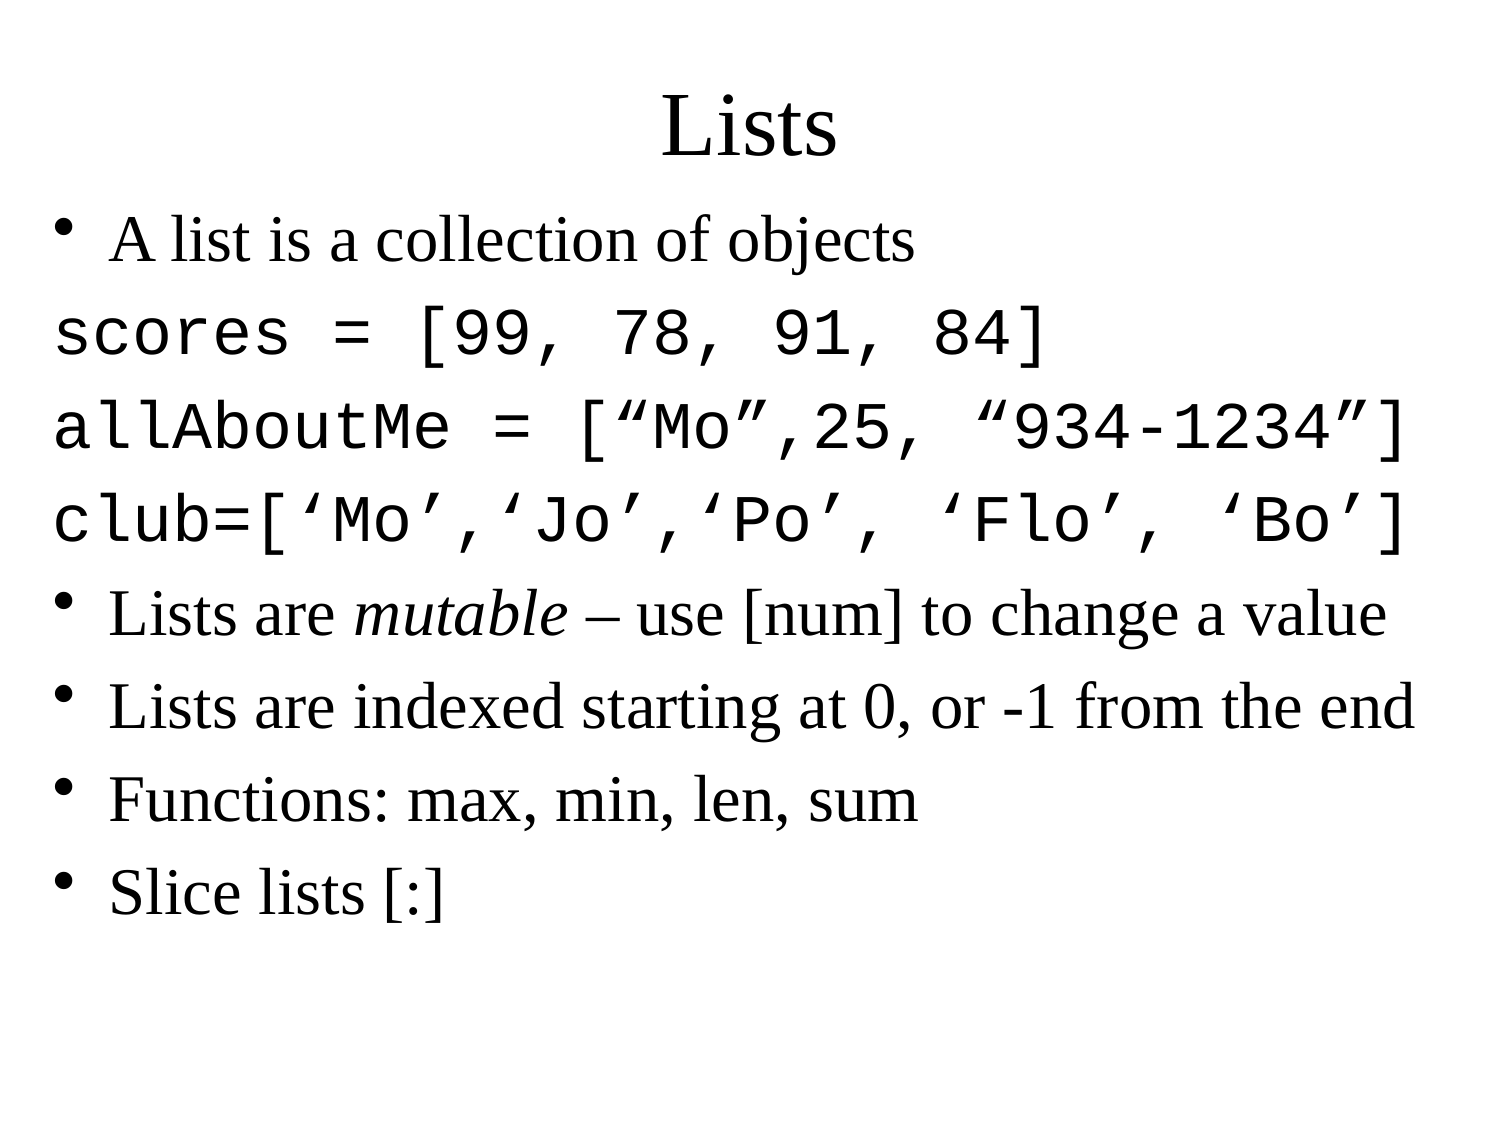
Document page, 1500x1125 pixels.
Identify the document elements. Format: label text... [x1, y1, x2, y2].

title Lists [112, 24, 1388, 187]
list A list is a collection of objects scores = [99, 78, 91, 84] allAboutMe = [“Mo”,25, “934-1234”] club=[‘Mo’,‘Jo’,‘Po’, ‘Flo’, ‘Bo’] Lists are mutable – use [num] to change a value Lists are indexed starting at 0, or -1 from the end Functions: max, min, len, sum Slice lists [:] [37, 187, 1450, 1000]
